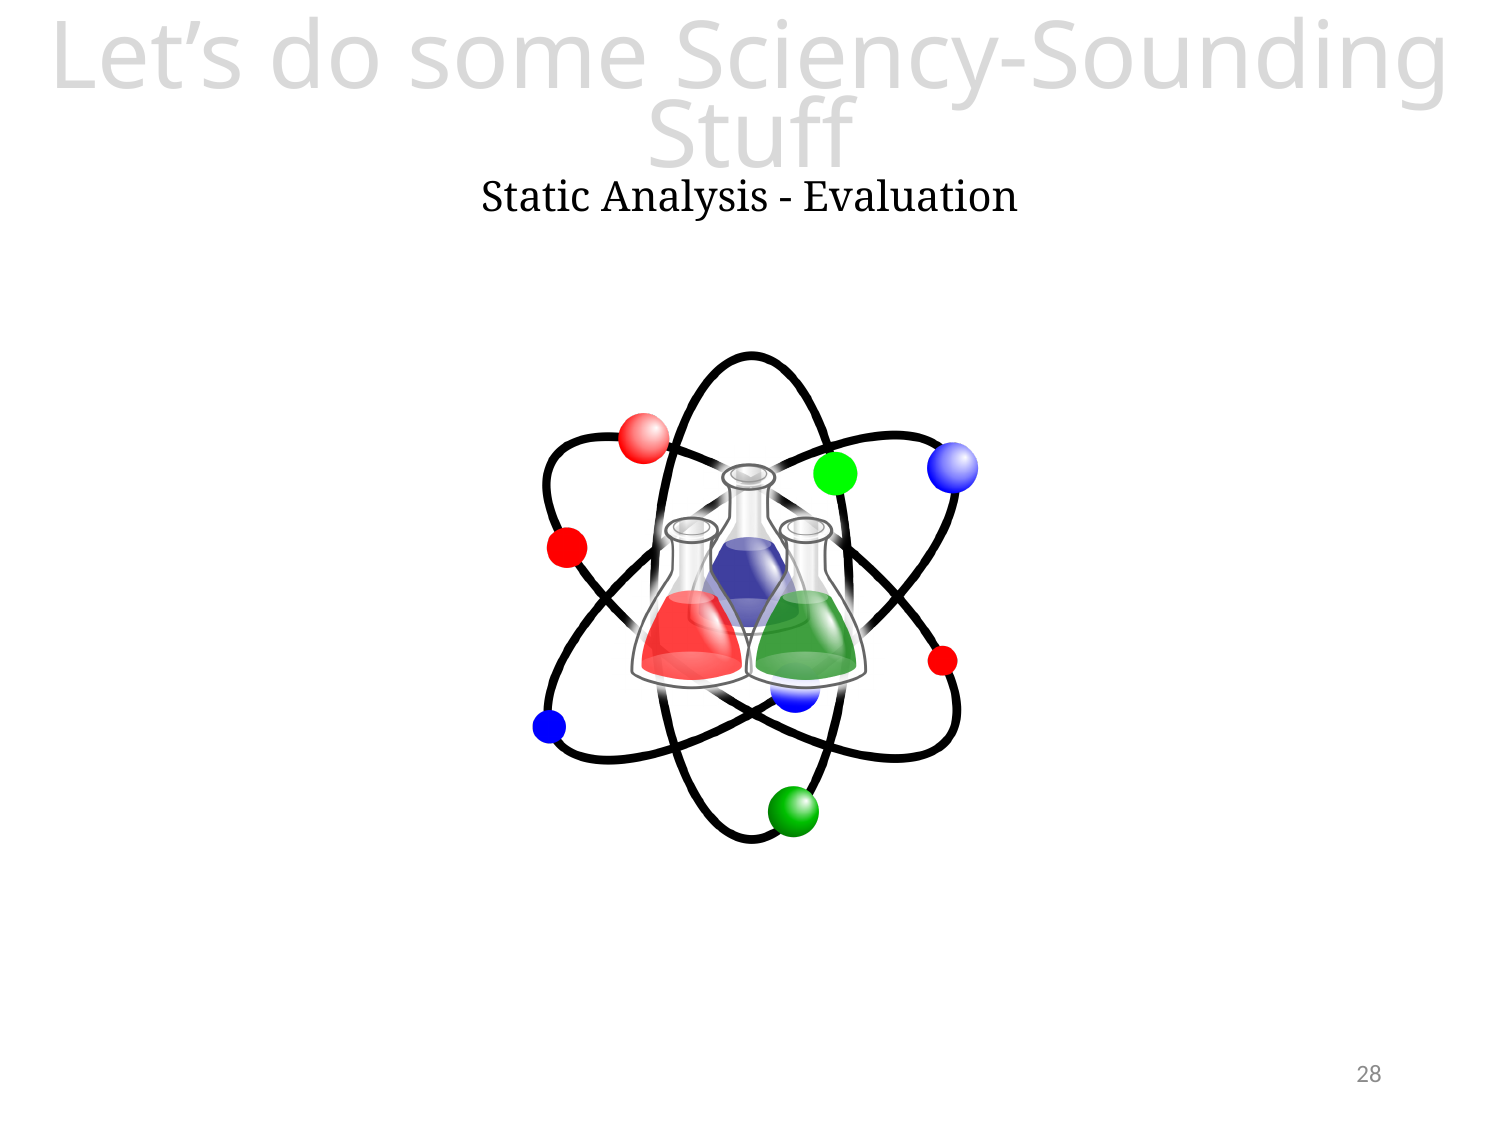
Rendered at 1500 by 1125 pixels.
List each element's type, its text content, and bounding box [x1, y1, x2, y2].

title Let’s do some Sciency-Sounding Stuff Static Analysis - Evaluation [0, 13, 1500, 231]
slide_number 28 [1059, 1042, 1397, 1103]
picture [502, 349, 998, 845]
